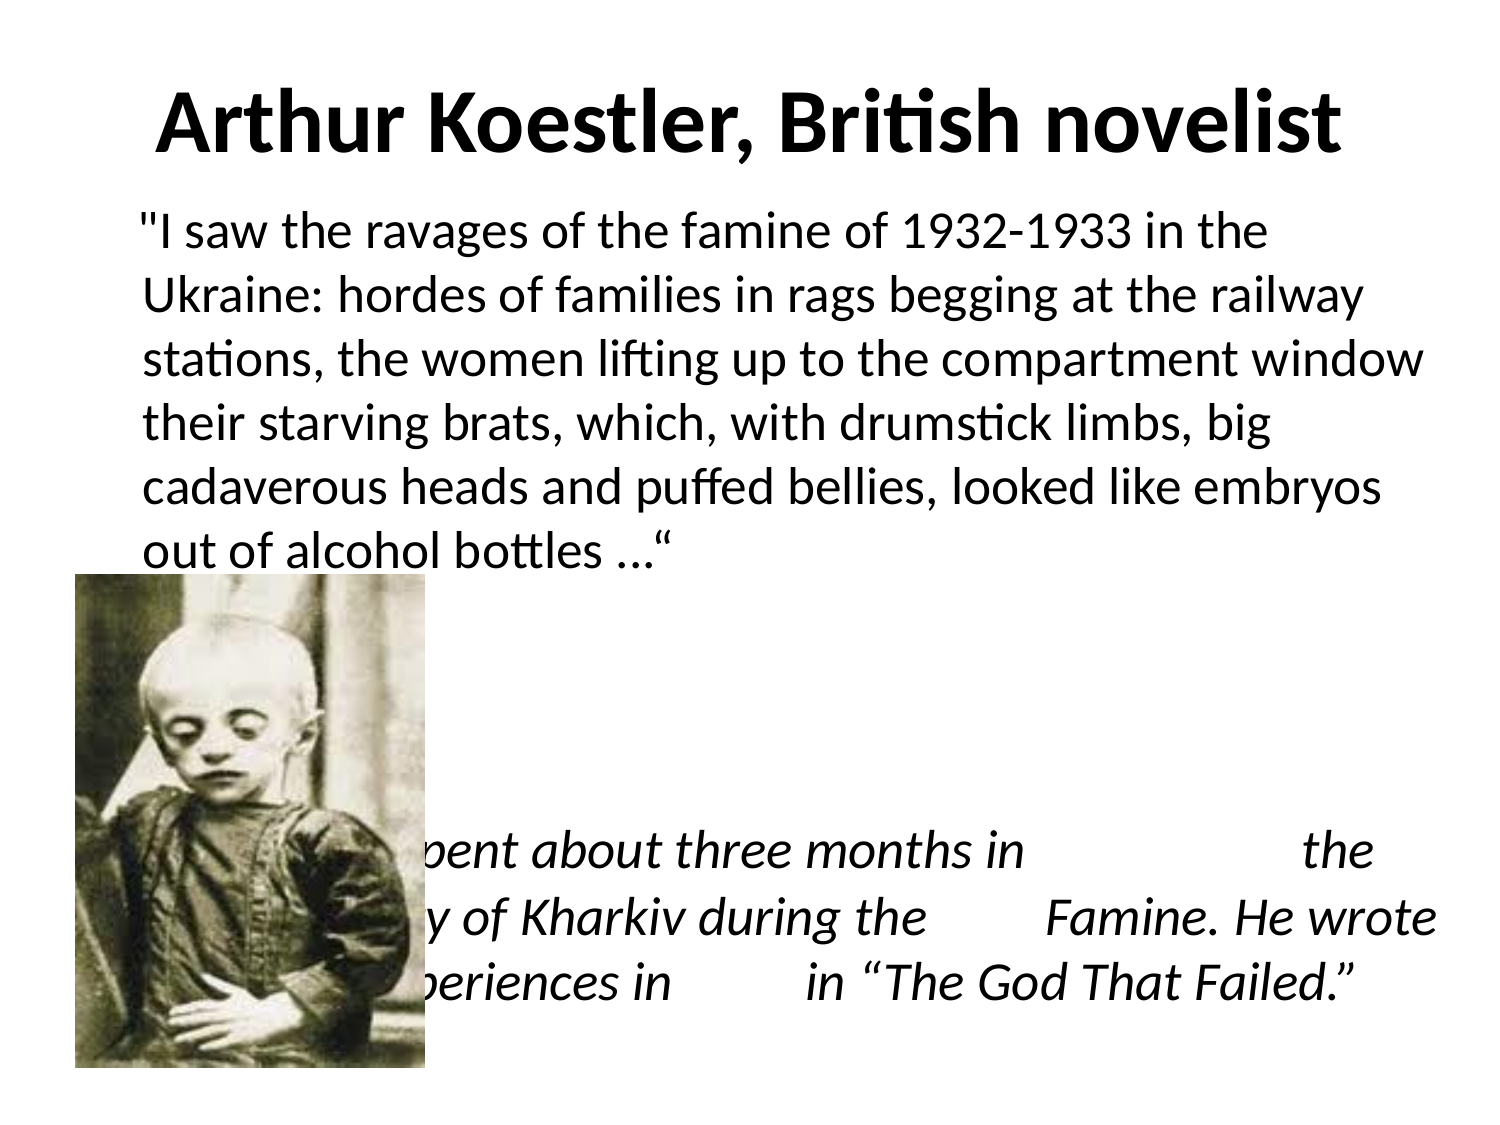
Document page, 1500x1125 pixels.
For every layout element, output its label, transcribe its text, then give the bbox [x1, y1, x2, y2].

title Arthur Koestler, British novelist [75, 0, 1425, 187]
list "I saw the ravages of the famine of 1932-1933 in the Ukraine: hordes of families in rags begging at the railway stations, the women lifting up to the compartment window their starving brats, which, with drumstick limbs, big cadaverous heads and puffed bellies, looked like embryos out of alcohol bottles ...“ Koestler spent about three months in the Ukrainian city of Kharkiv during the Famine. He wrote about his experiences in in “The God That Failed.” [75, 187, 1463, 1088]
picture [74, 574, 426, 1068]
